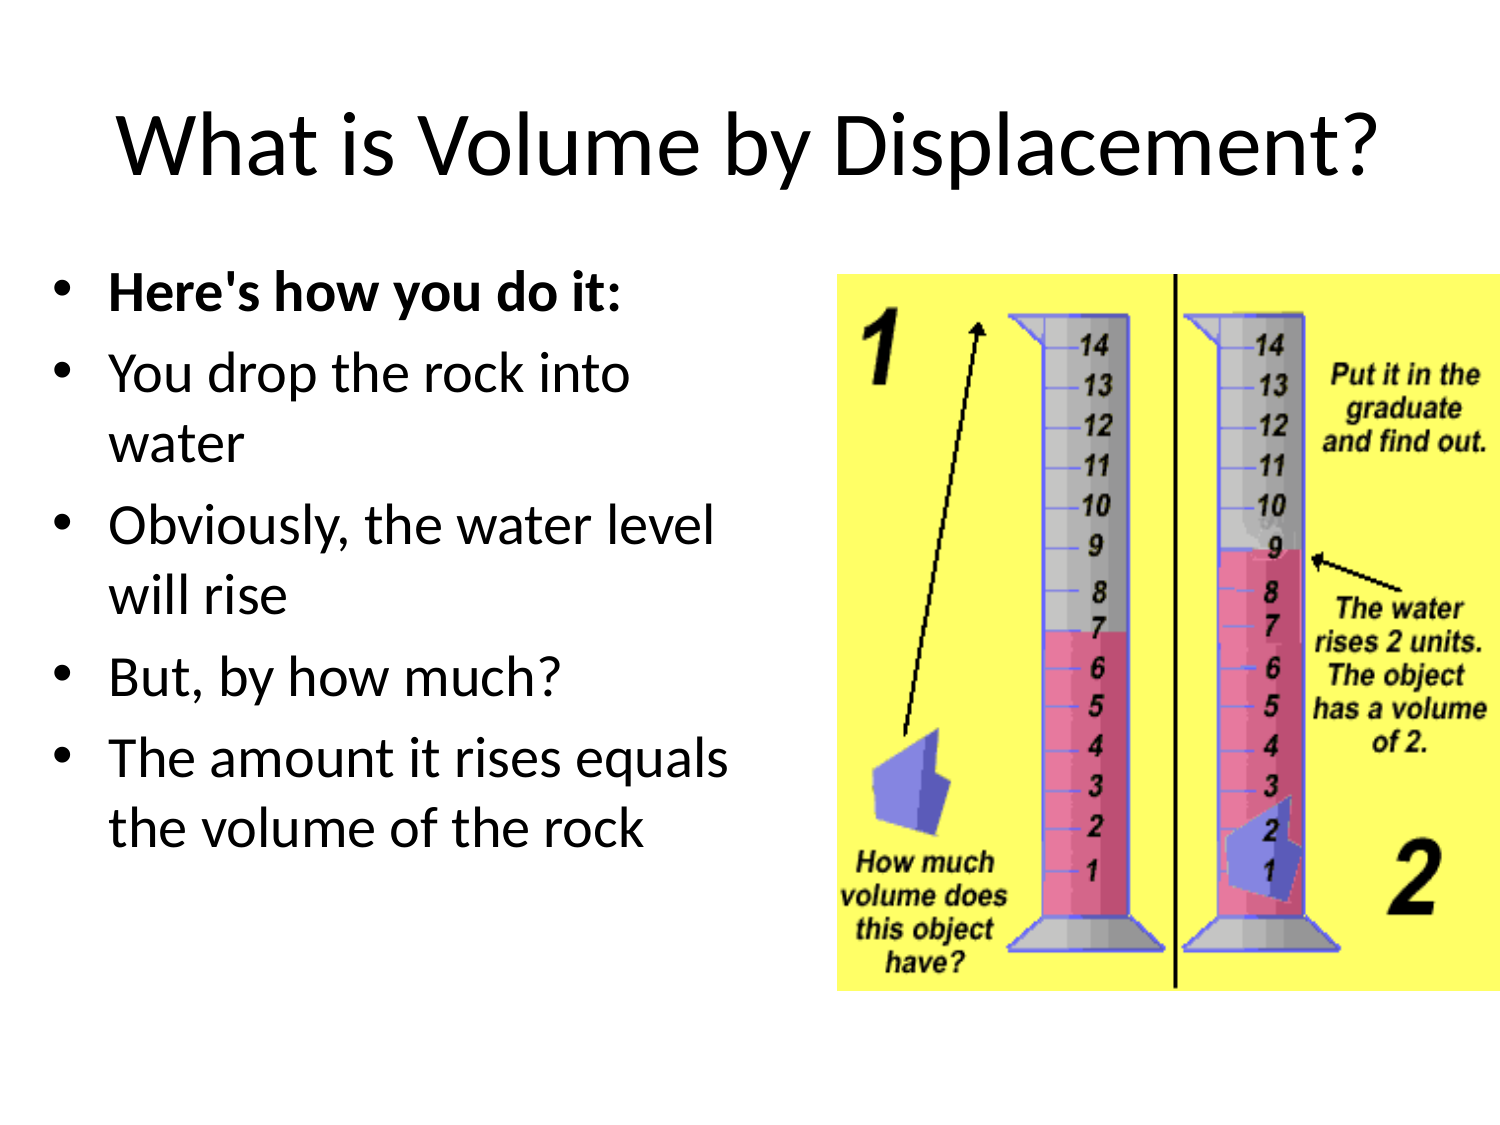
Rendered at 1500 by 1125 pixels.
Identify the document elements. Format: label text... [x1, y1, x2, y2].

picture [837, 274, 1500, 991]
list Here's how you do it: You drop the rock into water Obviously, the water level will rise But, by how much? The amount it rises equals the volume of the rock [37, 245, 750, 1021]
title What is Volume by Displacement? [75, 45, 1425, 233]
